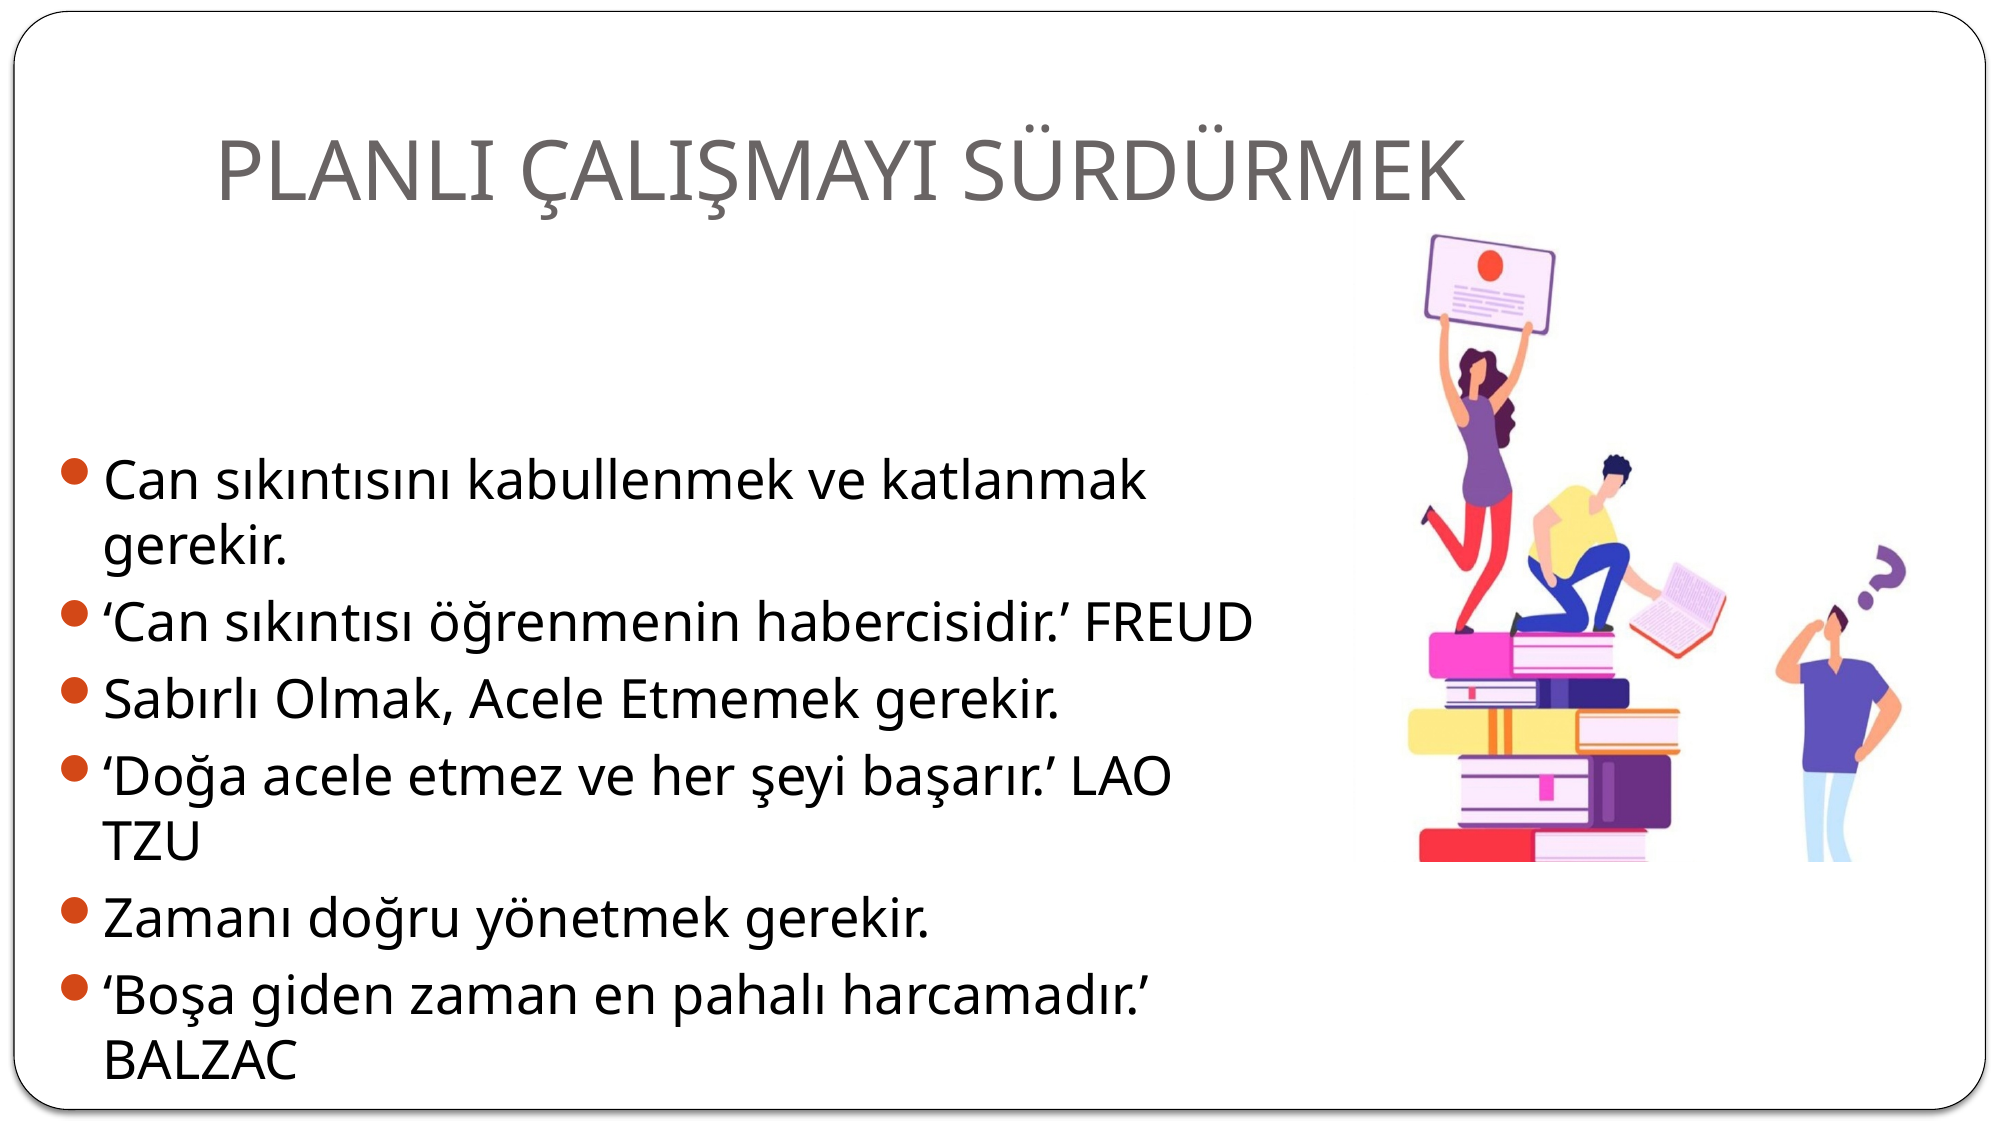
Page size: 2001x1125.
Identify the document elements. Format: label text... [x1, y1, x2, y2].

title PLANLI ÇALIŞMAYI SÜRDÜRMEK [200, 45, 1900, 233]
picture [1353, 202, 1958, 863]
list Can sıkıntısını kabullenmek ve katlanmak gerekir. ‘Can sıkıntısı öğrenmenin habercisidir.’ FREUD Sabırlı Olmak, Acele Etmemek gerekir. ‘Doğa acele etmez ve her şeyi başarır.’ LAO TZU Zamanı doğru yönetmek gerekir. ‘Boşa giden zaman en pahalı harcamadır.’ BALZAC [42, 437, 1298, 970]
